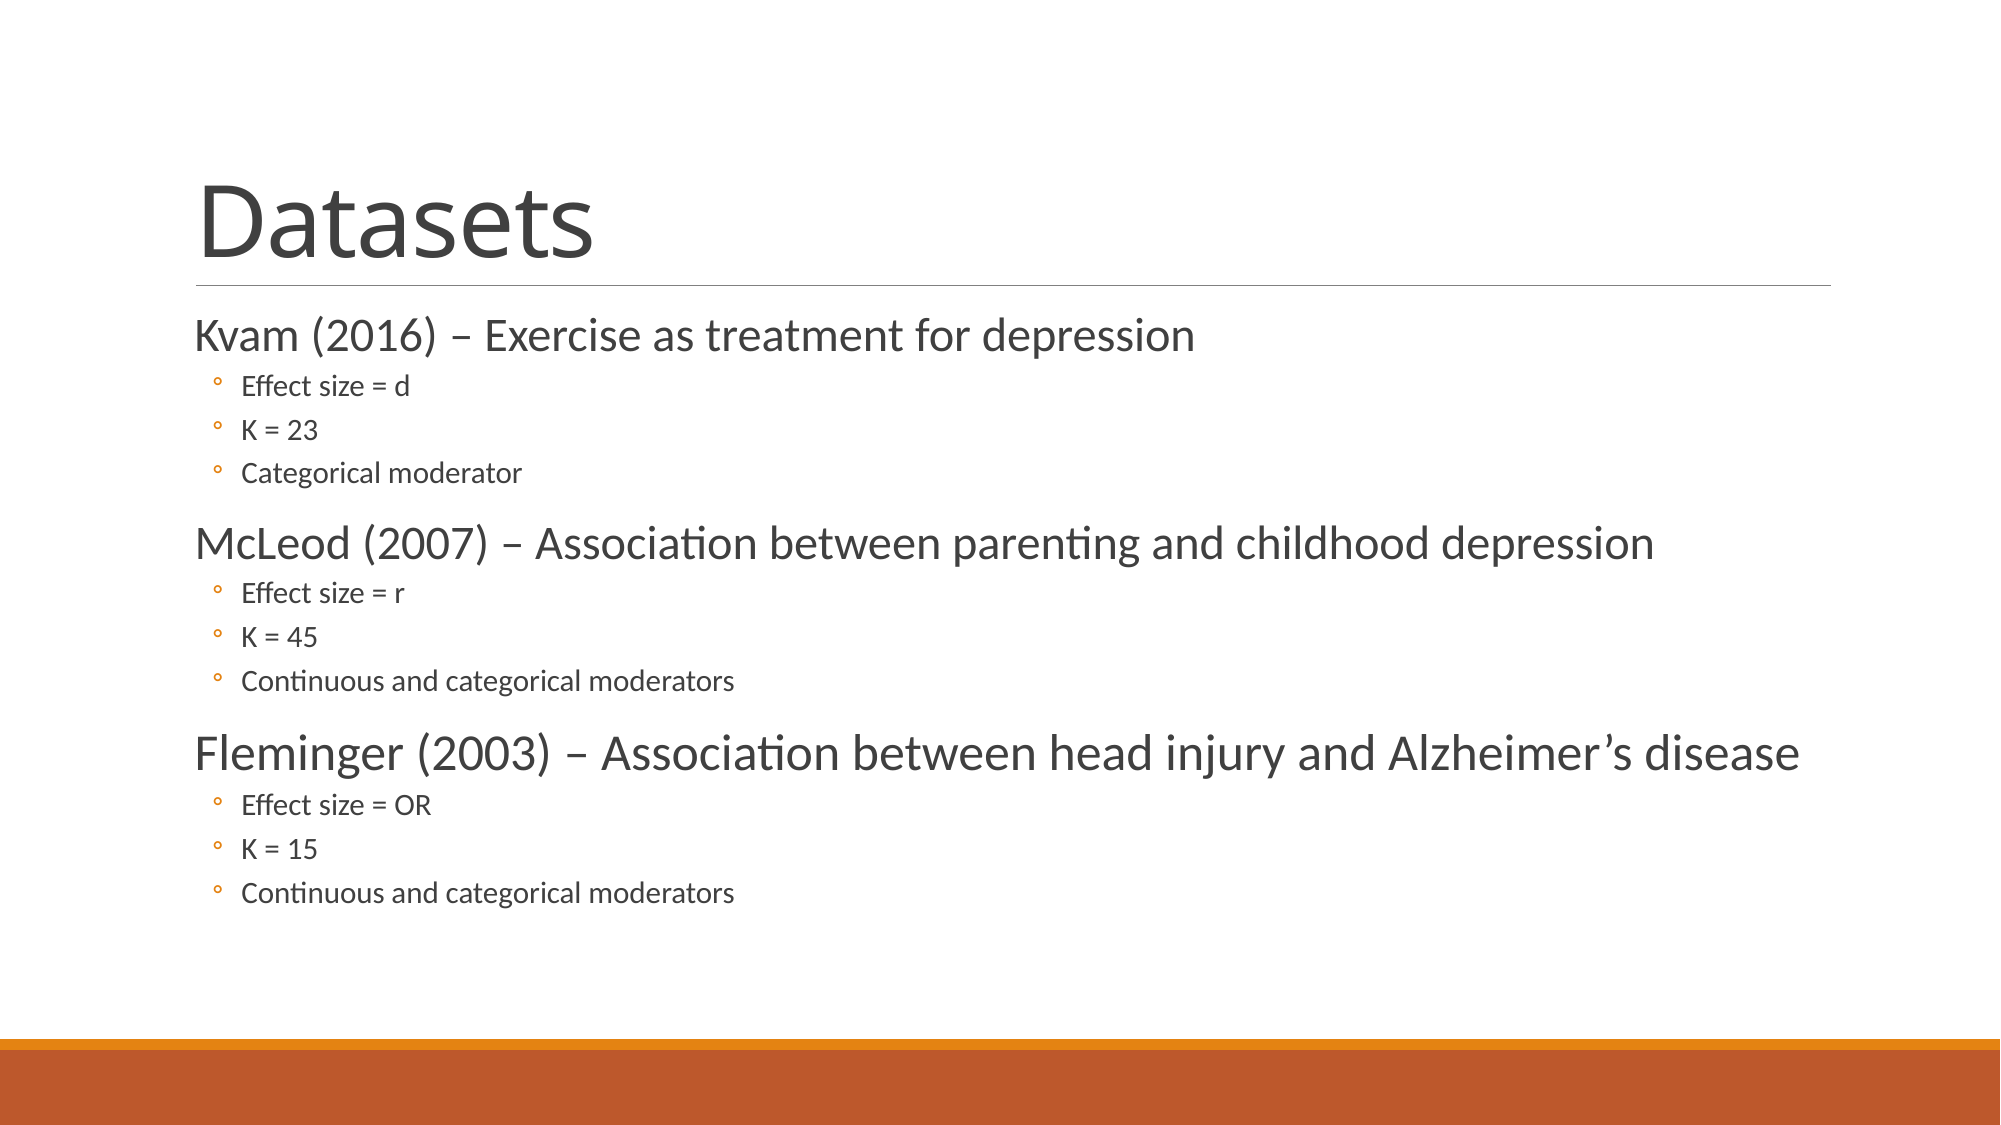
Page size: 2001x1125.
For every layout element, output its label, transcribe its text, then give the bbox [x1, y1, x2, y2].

title Datasets [180, 47, 1830, 285]
list Kvam (2016) – Exercise as treatment for depression Effect size = d K = 23 Categorical moderator McLeod (2007) – Association between parenting and childhood depression Effect size = r K = 45 Continuous and categorical moderators Fleminger (2003) – Association between head injury and Alzheimer’s disease Effect size = OR K = 15 Continuous and categorical moderators [180, 302, 1830, 963]
